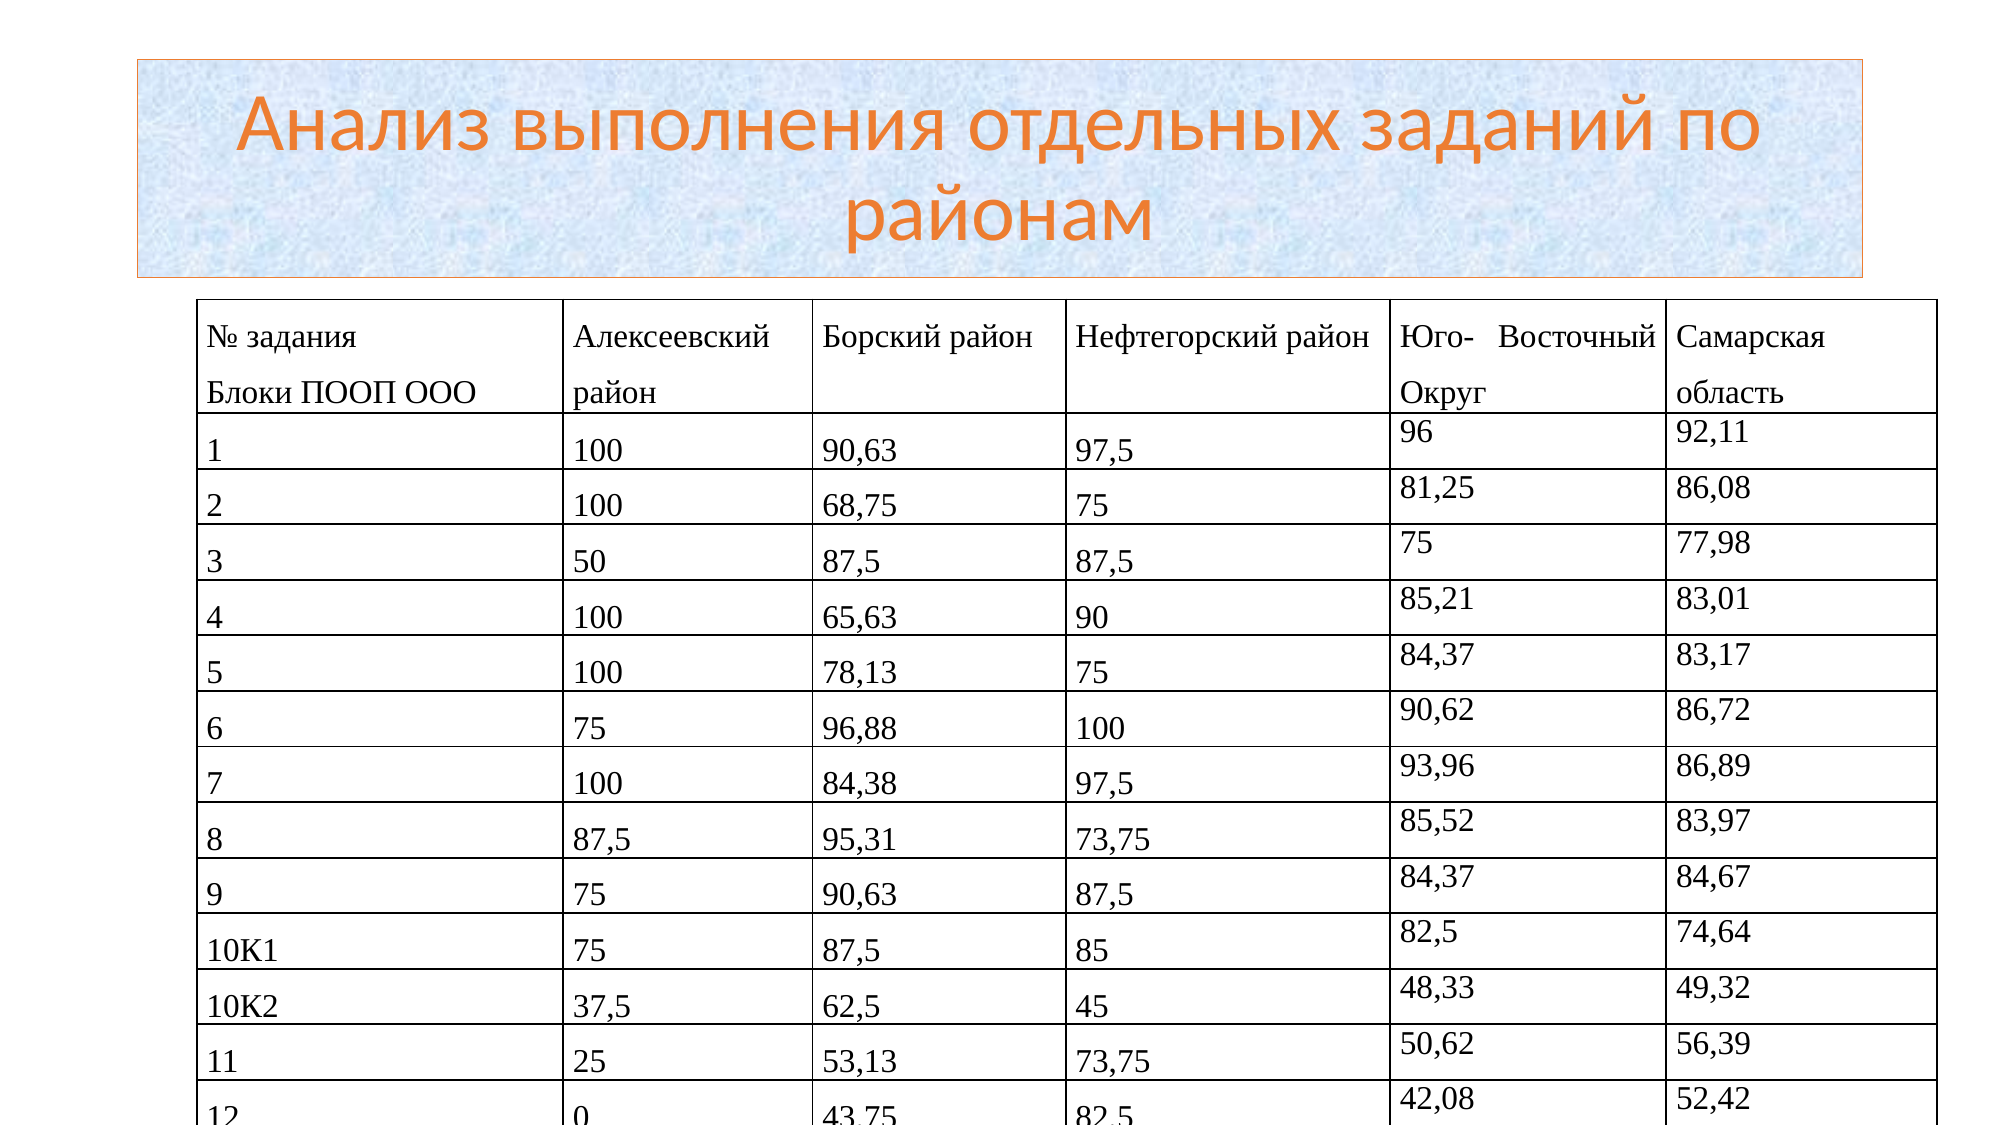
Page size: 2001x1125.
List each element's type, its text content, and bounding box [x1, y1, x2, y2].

table_cell 87,5 [813, 525, 1065, 579]
table_cell 1 [198, 414, 562, 468]
table_cell 96,88 [813, 692, 1065, 746]
table_cell 78,13 [813, 636, 1065, 690]
table_cell 45 [1067, 970, 1389, 1023]
table_cell 86,08 [1667, 470, 1936, 523]
table_cell 85,52 [1391, 803, 1665, 857]
table_cell 85,21 [1391, 581, 1665, 634]
table_cell 7 [198, 747, 562, 801]
table_cell 82,5 [1067, 1081, 1389, 1125]
table_header № задания Блоки ПООП ООО [198, 300, 562, 412]
table_cell 56,39 [1667, 1025, 1936, 1079]
table_cell 11 [198, 1025, 562, 1079]
table_cell 90,63 [813, 414, 1065, 468]
table_cell 84,38 [813, 747, 1065, 801]
table_cell 95,31 [813, 803, 1065, 857]
table_cell 90,63 [813, 859, 1065, 912]
table_cell 65,63 [813, 581, 1065, 634]
table_cell 97,5 [1067, 414, 1389, 468]
table_cell 87,5 [813, 914, 1065, 968]
table_cell 62,5 [813, 970, 1065, 1023]
table_cell 87,5 [564, 803, 812, 857]
table_cell 75 [1391, 525, 1665, 579]
table_cell 75 [564, 914, 812, 968]
table_cell 50,62 [1391, 1025, 1665, 1079]
table_header Борский район [813, 300, 1065, 412]
table_cell 43,75 [813, 1081, 1065, 1125]
table_cell 84,37 [1391, 636, 1665, 690]
table_cell 75 [564, 692, 812, 746]
table_cell 73,75 [1067, 1025, 1389, 1079]
table_cell 90,62 [1391, 692, 1665, 746]
table_cell 2 [198, 470, 562, 523]
table_cell 100 [564, 581, 812, 634]
table_cell 75 [1067, 470, 1389, 523]
table_cell 83,01 [1667, 581, 1936, 634]
table_cell 97,5 [1067, 747, 1389, 801]
table_cell 100 [1067, 692, 1389, 746]
table_cell 90 [1067, 581, 1389, 634]
table_cell 82,5 [1391, 914, 1665, 968]
table_cell 0 [564, 1081, 812, 1125]
table_cell 85 [1067, 914, 1389, 968]
table_header Самарская область [1667, 300, 1936, 412]
table_cell 8 [198, 803, 562, 857]
table_cell 84,67 [1667, 859, 1936, 912]
table_cell 4 [198, 581, 562, 634]
table_cell 48,33 [1391, 970, 1665, 1023]
table_cell 10К1 [198, 914, 562, 968]
table_cell 86,72 [1667, 692, 1936, 746]
table_cell 84,37 [1391, 859, 1665, 912]
table_cell 92,11 [1667, 414, 1936, 468]
table_cell 25 [564, 1025, 812, 1079]
table_cell 42,08 [1391, 1081, 1665, 1125]
table_cell 100 [564, 747, 812, 801]
table_cell 49,32 [1667, 970, 1936, 1023]
table_cell 87,5 [1067, 859, 1389, 912]
table_cell 100 [564, 470, 812, 523]
table_cell 6 [198, 692, 562, 746]
table_cell 37,5 [564, 970, 812, 1023]
table_cell 68,75 [813, 470, 1065, 523]
table_header Юго- Восточный Округ [1391, 300, 1665, 412]
table_cell 3 [198, 525, 562, 579]
table_header Алексеевский район [564, 300, 812, 412]
table_cell 93,96 [1391, 747, 1665, 801]
table_cell 83,97 [1667, 803, 1936, 857]
table_cell 12 [198, 1081, 562, 1125]
table_cell 52,42 [1667, 1081, 1936, 1125]
table_cell 73,75 [1067, 803, 1389, 857]
table_cell 77,98 [1667, 525, 1936, 579]
table_cell 86,89 [1667, 747, 1936, 801]
table_cell 81,25 [1391, 470, 1665, 523]
table_cell 83,17 [1667, 636, 1936, 690]
table_cell 75 [1067, 636, 1389, 690]
table_header Нефтегорский район [1067, 300, 1389, 412]
title Анализ выполнения отдельных заданий по районам [137, 59, 1863, 278]
table_cell 96 [1391, 414, 1665, 468]
table_cell 10К2 [198, 970, 562, 1023]
table_cell 9 [198, 859, 562, 912]
table_cell 100 [564, 636, 812, 690]
table_cell 50 [564, 525, 812, 579]
table_cell 74,64 [1667, 914, 1936, 968]
table_cell 53,13 [813, 1025, 1065, 1079]
table_cell 75 [564, 859, 812, 912]
table_cell 5 [198, 636, 562, 690]
table_cell 87,5 [1067, 525, 1389, 579]
table_cell 100 [564, 414, 812, 468]
